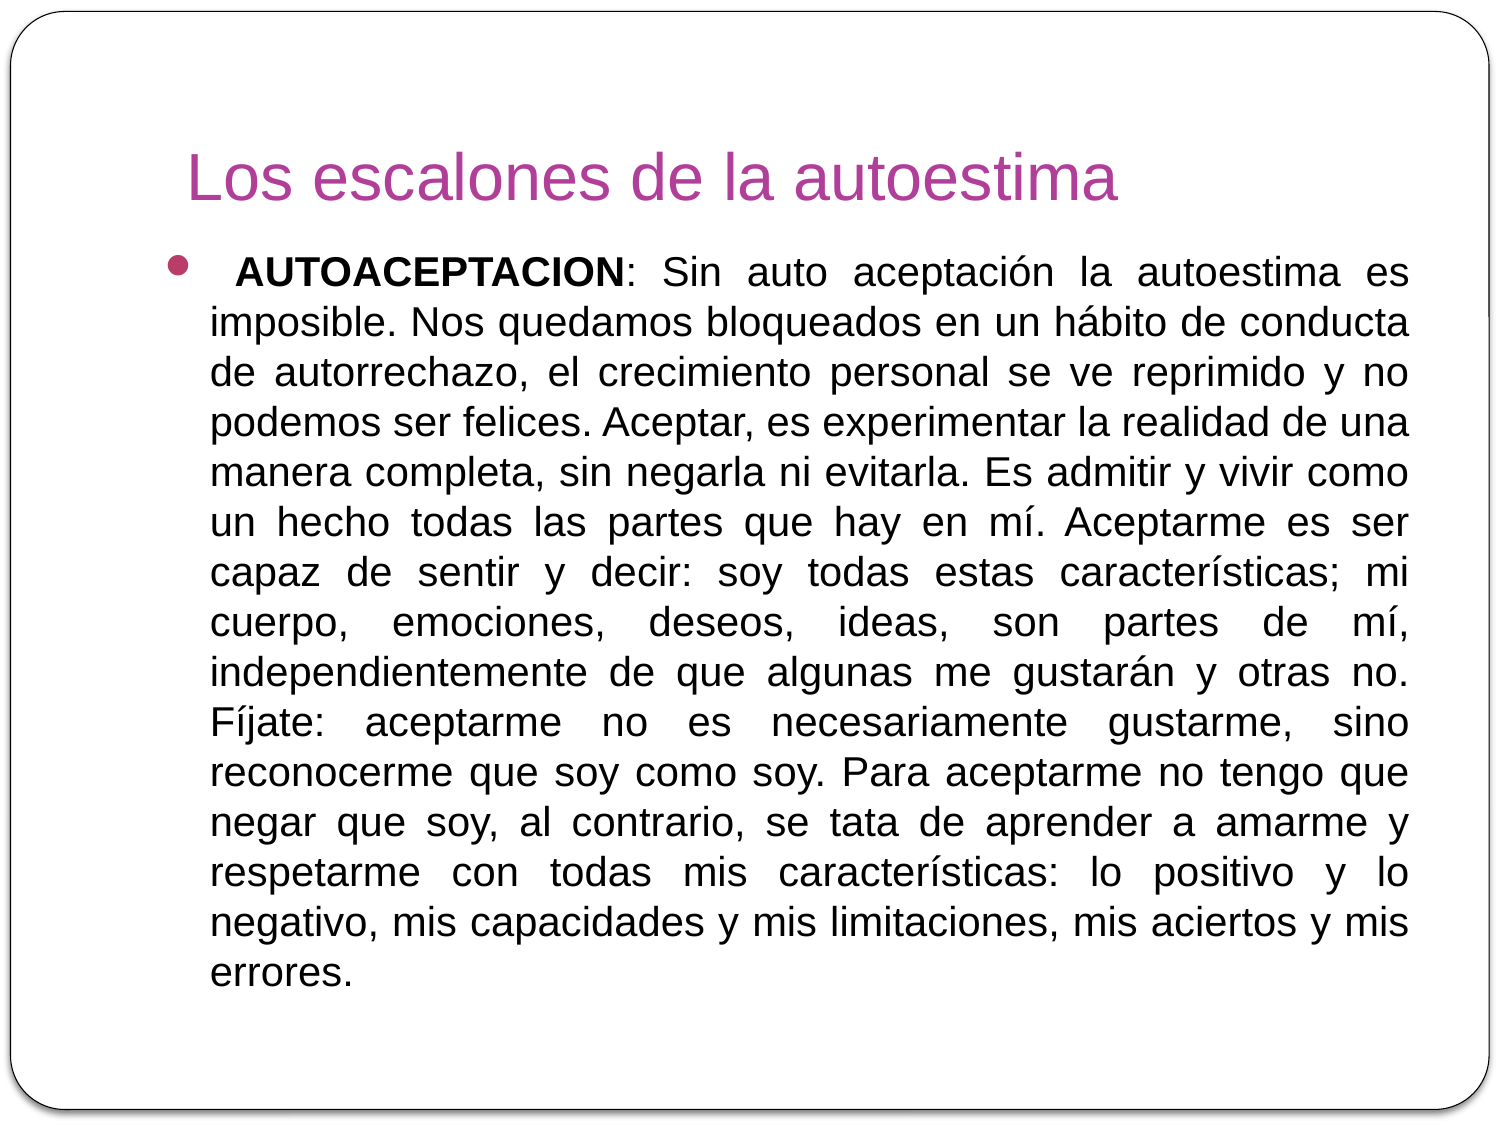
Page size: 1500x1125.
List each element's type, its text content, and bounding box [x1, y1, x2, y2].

title Los escalones de la autoestima [150, 45, 1425, 233]
list AUTOACEPTACION: Sin auto aceptación la autoestima es imposible. Nos quedamos bloqueados en un hábito de conducta de autorrechazo, el crecimiento personal se ve reprimido y no podemos ser felices. Aceptar, es experimentar la realidad de una manera completa, sin negarla ni evitarla. Es admitir y vivir como un hecho todas las partes que hay en mí. Aceptarme es ser capaz de sentir y decir: soy todas estas características; mi cuerpo, emociones, deseos, ideas, son partes de mí, independientemente de que algunas me gustarán y otras no. Fíjate: aceptarme no es necesariamente gustarme, sino reconocerme que soy como soy. Para aceptarme no tengo que negar que soy, al contrario, se tata de aprender a amarme y respetarme con todas mis características: lo positivo y lo negativo, mis capacidades y mis limitaciones, mis aciertos y mis errores. [150, 237, 1425, 988]
